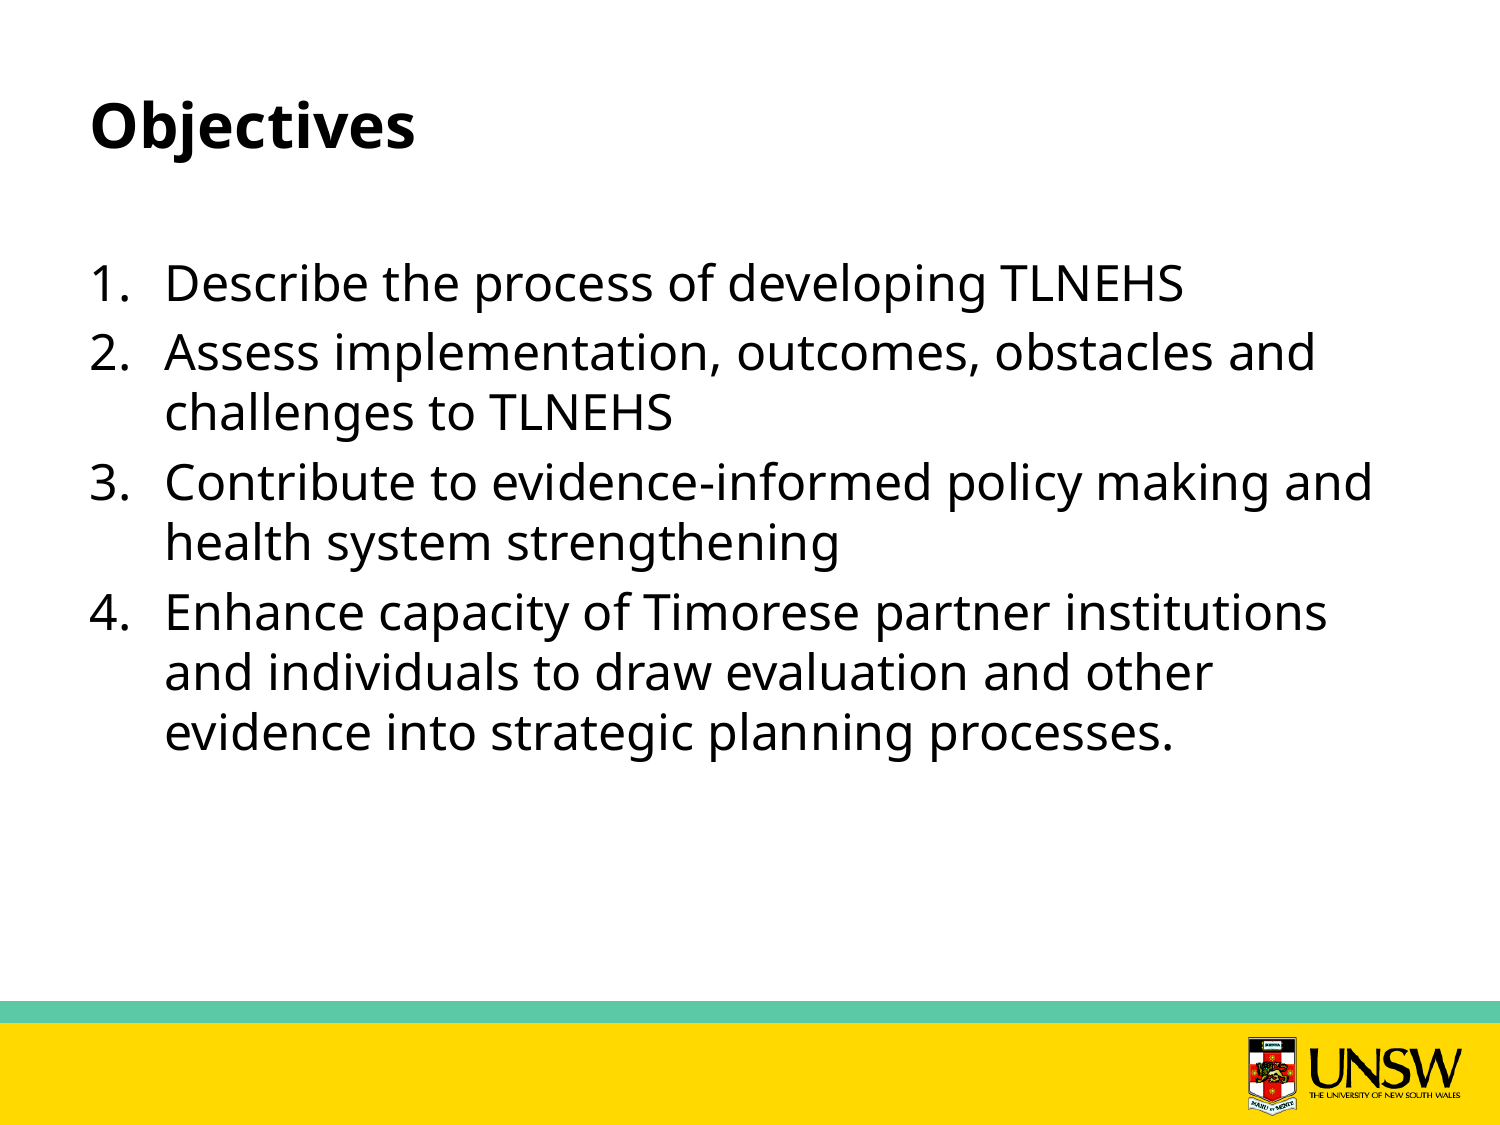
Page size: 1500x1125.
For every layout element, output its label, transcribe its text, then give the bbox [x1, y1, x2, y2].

list Describe the process of developing TLNEHS Assess implementation, outcomes, obstacles and challenges to TLNEHS Contribute to evidence-informed policy making and health system strengthening Enhance capacity of Timorese partner institutions and individuals to draw evaluation and other evidence into strategic planning processes. [75, 243, 1425, 953]
picture [0, 1001, 1500, 1125]
title Objectives [75, 78, 1425, 209]
